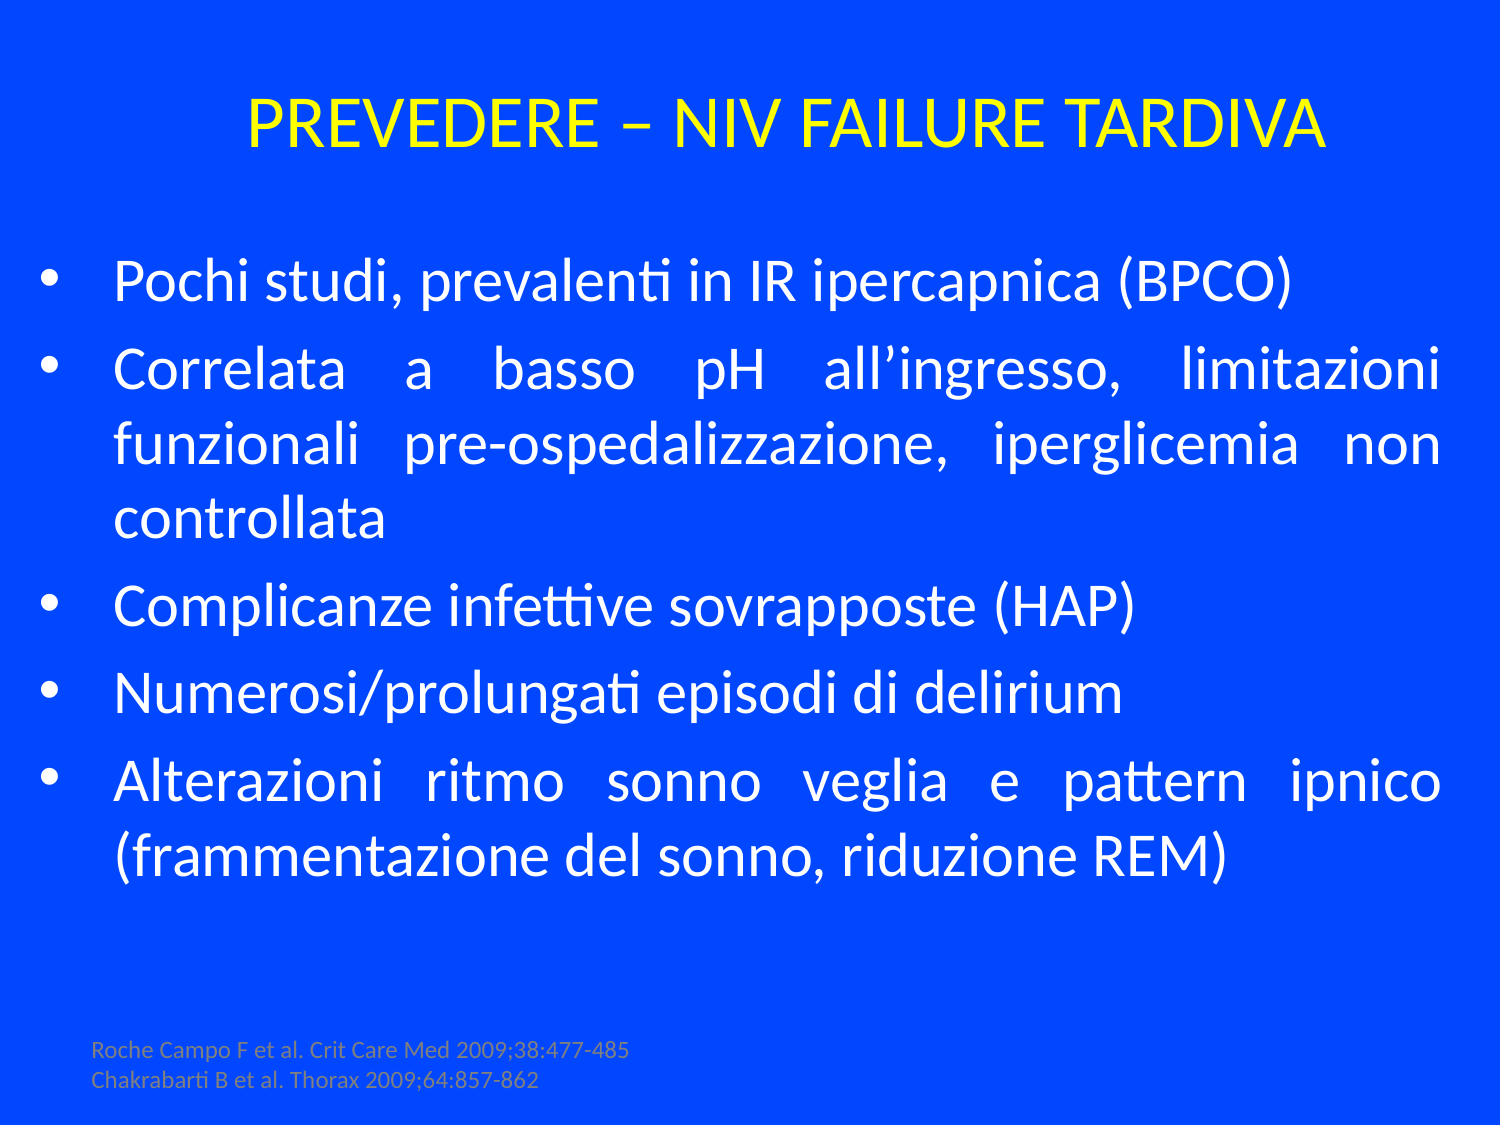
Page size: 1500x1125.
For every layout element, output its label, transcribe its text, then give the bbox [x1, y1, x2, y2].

subtitle Pochi studi, prevalenti in IR ipercapnica (BPCO) Correlata a basso pH all’ingresso, limitazioni funzionali pre-ospedalizzazione, iperglicemia non controllata Complicanze infettive sovrapposte (HAP) Numerosi/prolungati episodi di delirium Alterazioni ritmo sonno veglia e pattern ipnico (frammentazione del sonno, riduzione REM) [23, 231, 1459, 941]
text_box Roche Campo F et al. Crit Care Med 2009;38:477-485 Chakrabarti B et al. Thorax 2009;64:857-862 [76, 1025, 1447, 1101]
text_box PREVEDERE – NIV FAILURE TARDIVA [149, 44, 1425, 191]
